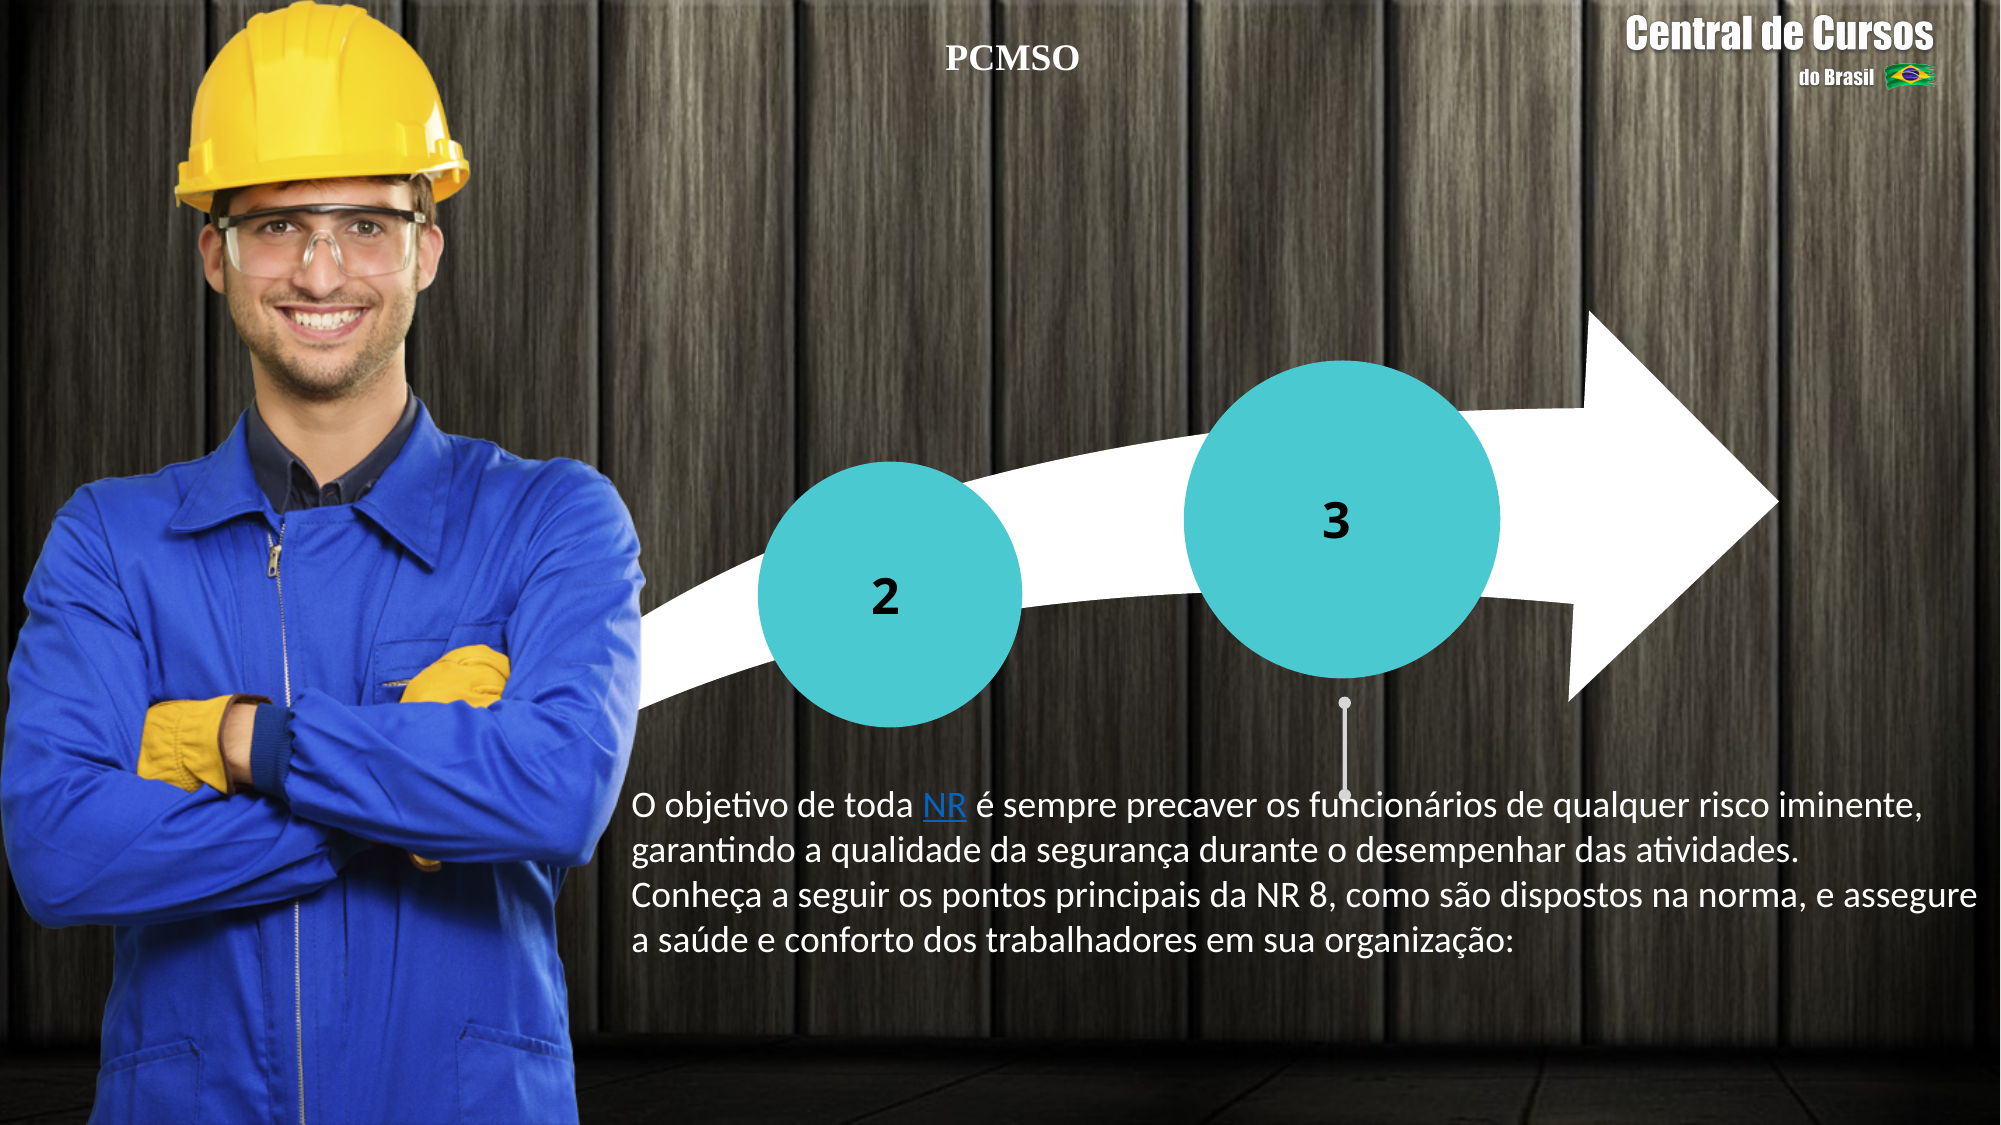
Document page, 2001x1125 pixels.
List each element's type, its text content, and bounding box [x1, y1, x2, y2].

text_box [1459, 310, 1779, 702]
text_box [1183, 360, 1501, 679]
text_box 2 [866, 556, 912, 632]
text_box 3 [1318, 481, 1363, 557]
picture [0, 0, 2001, 1125]
text_box [646, 553, 774, 707]
text_box [1338, 696, 1351, 772]
text_box [963, 433, 1208, 609]
text_box PCMSO [687, 25, 1339, 86]
text_box [757, 461, 1023, 728]
text_box O objetivo de toda NR é sempre precaver os funcionários de qualquer risco iminente, garantindo a qualidade da segurança durante o desempenhar das atividades. Conheça a seguir os pontos principais da NR 8, como são dispostos na norma, e assegure a saúde e conforto dos trabalhadores em sua organização: [646, 772, 2000, 967]
